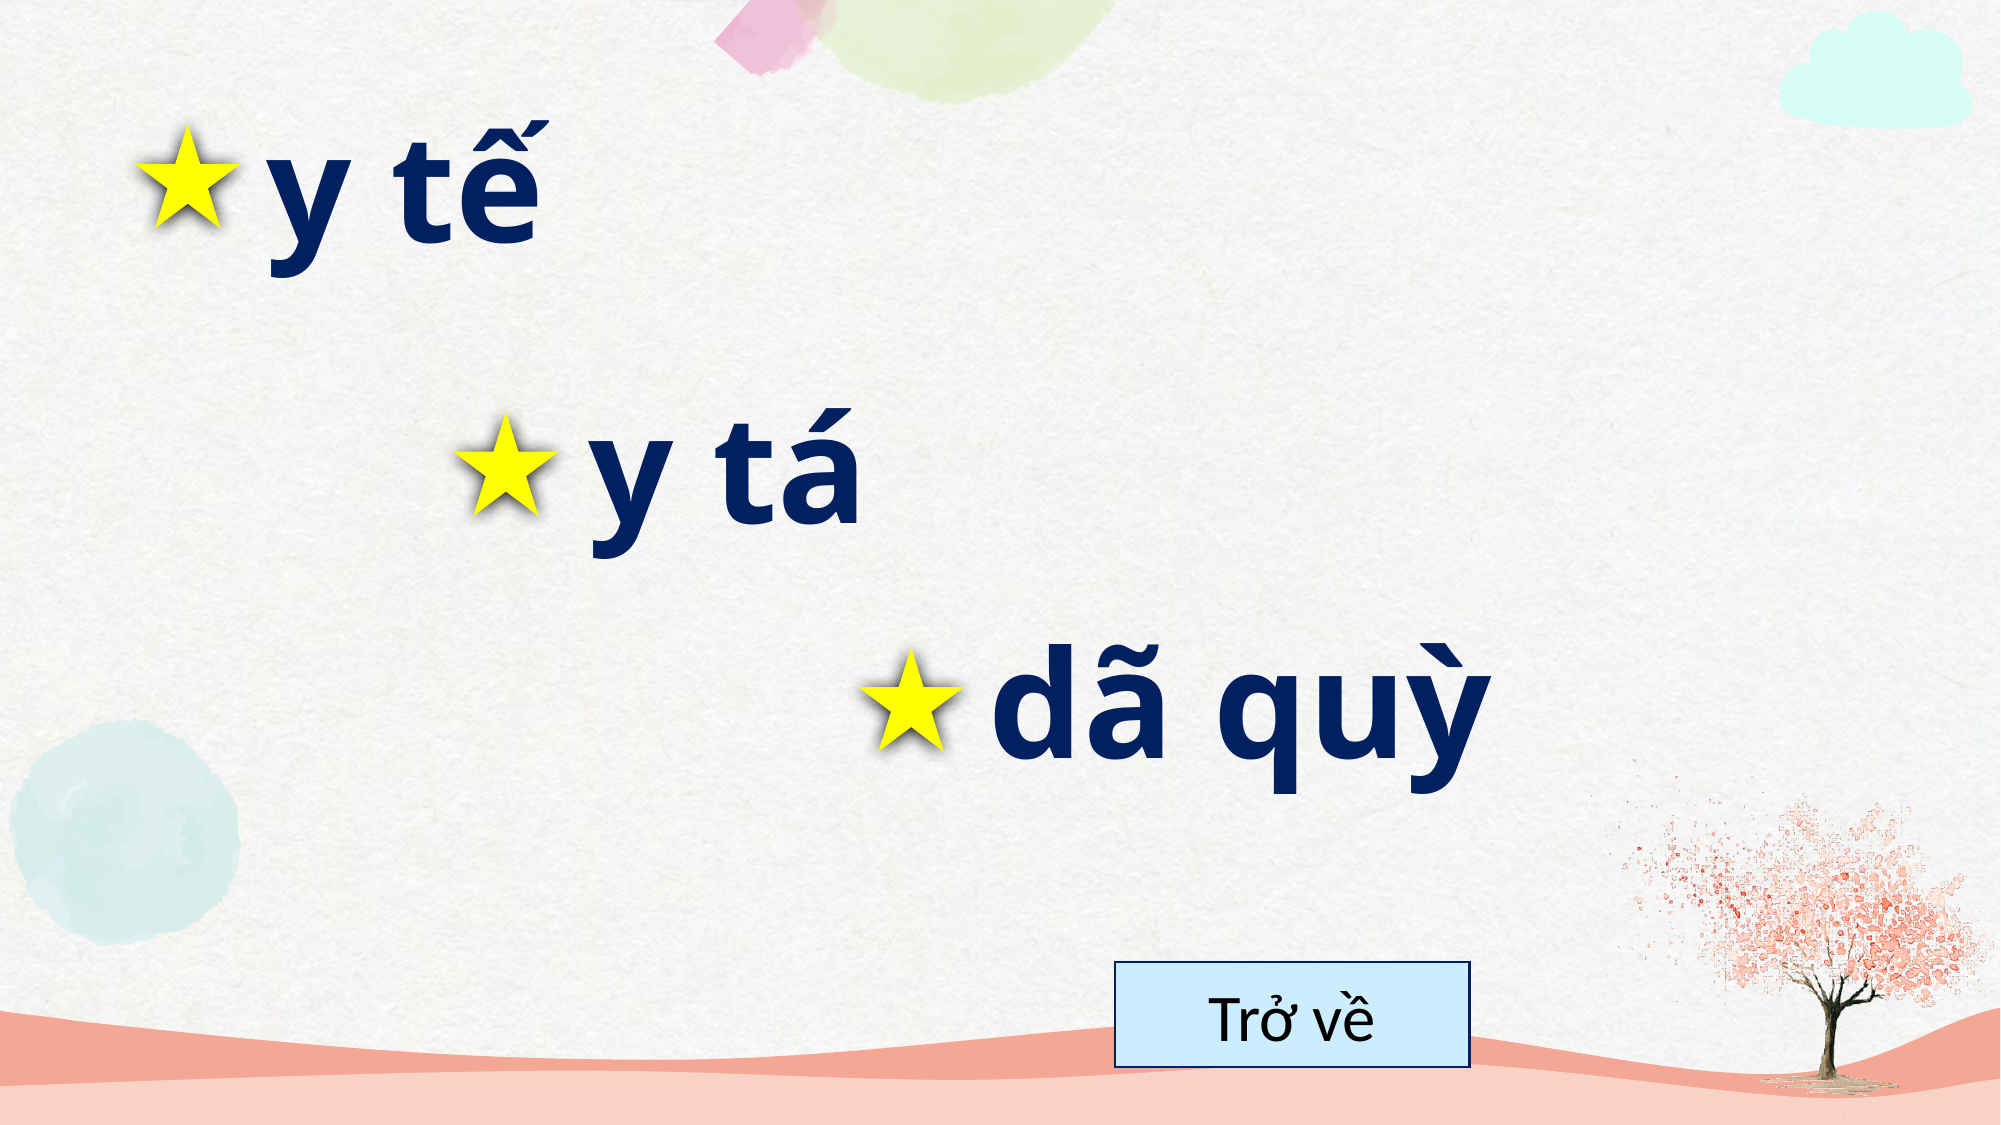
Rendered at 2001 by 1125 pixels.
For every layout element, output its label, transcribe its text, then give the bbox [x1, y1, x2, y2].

text_box [131, 120, 244, 232]
text_box [855, 643, 968, 755]
text_box Trở về [1114, 961, 1471, 1068]
text_box y tế [251, 84, 560, 280]
text_box dã quỳ [973, 601, 1508, 796]
text_box [449, 408, 562, 519]
picture [0, 0, 2001, 1114]
text_box y tá [573, 365, 884, 561]
